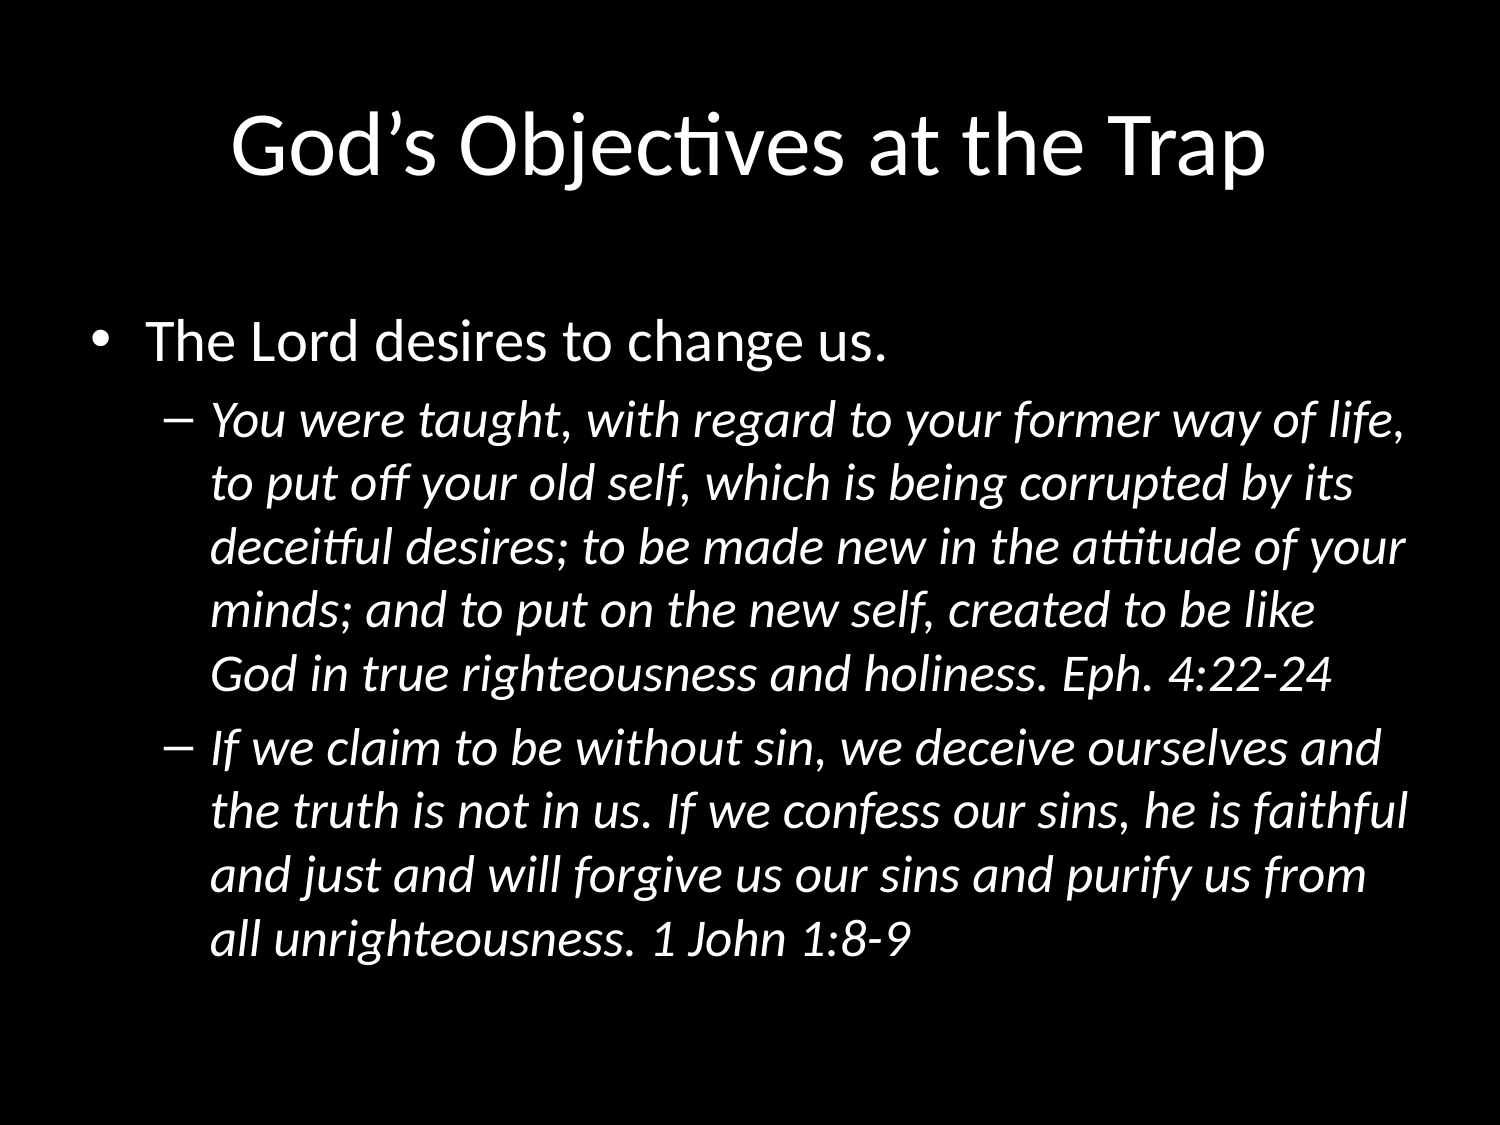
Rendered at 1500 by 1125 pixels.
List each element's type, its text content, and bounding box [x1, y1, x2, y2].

title God’s Objectives at the Trap [75, 45, 1425, 233]
list The Lord desires to change us. You were taught, with regard to your former way of life, to put off your old self, which is being corrupted by its deceitful desires; to be made new in the attitude of your minds; and to put on the new self, created to be like God in true righteousness and holiness. Eph. 4:22-24 If we claim to be without sin, we deceive ourselves and the truth is not in us. If we confess our sins, he is faithful and just and will forgive us our sins and purify us from all unrighteousness. 1 John 1:8-9 [75, 262, 1425, 1005]
